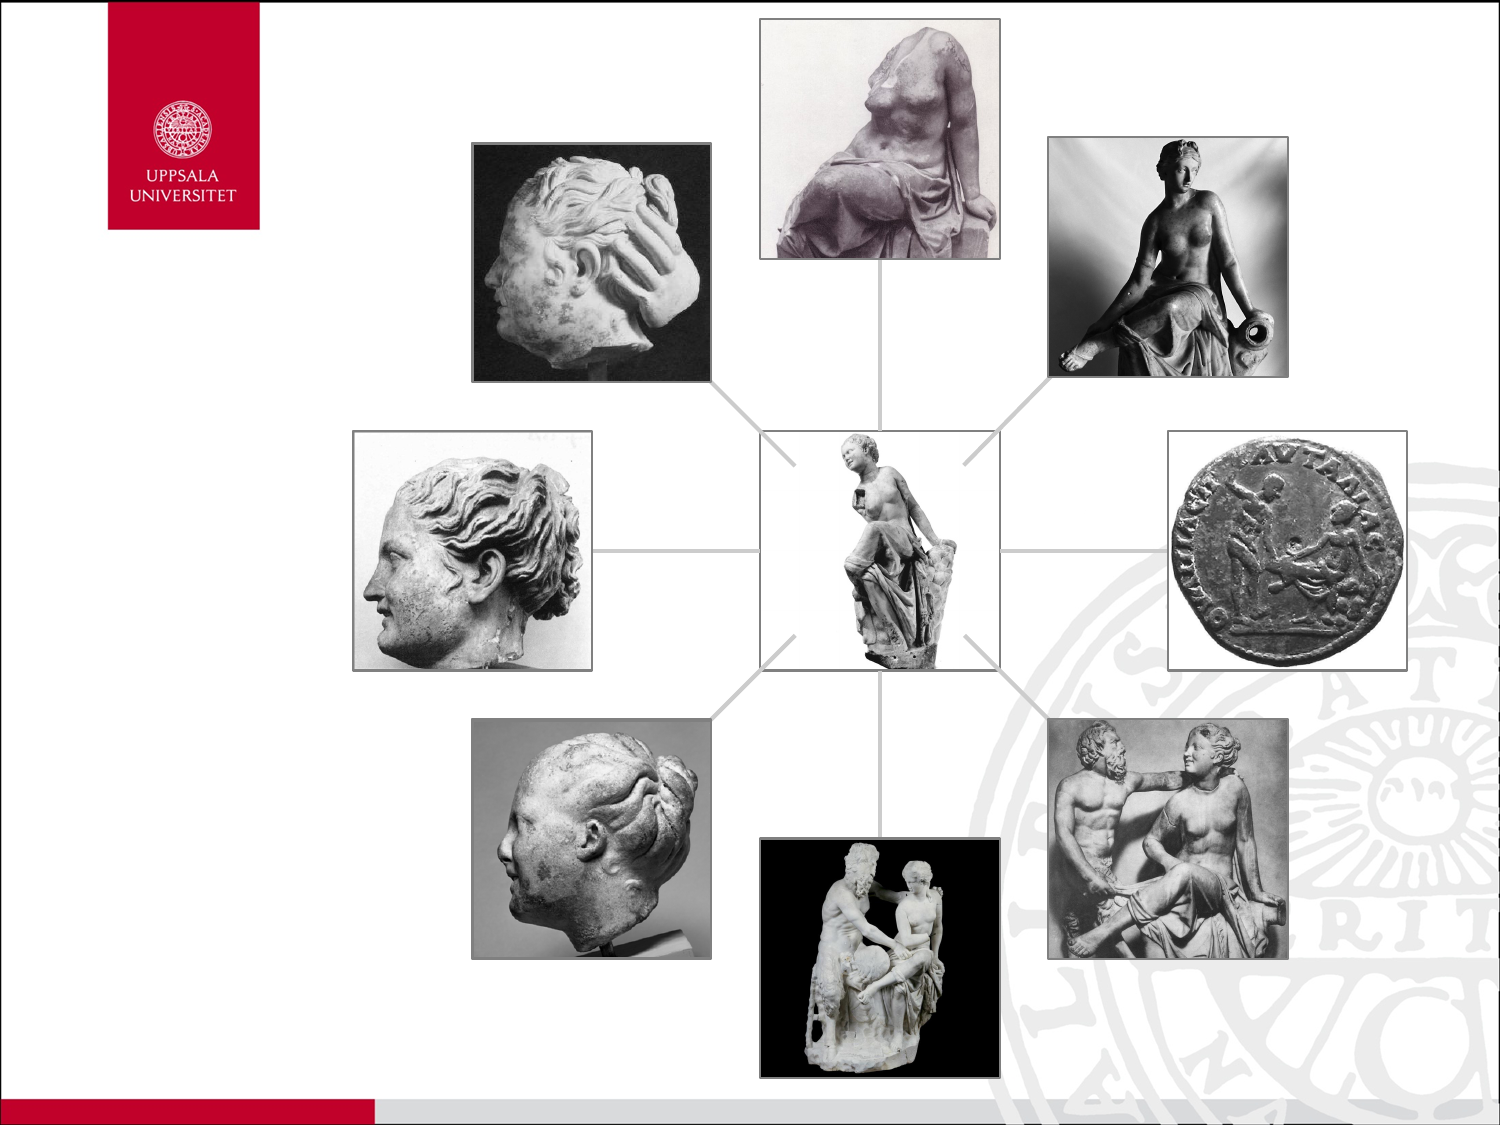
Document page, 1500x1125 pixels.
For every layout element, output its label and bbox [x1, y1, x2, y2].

picture [0, 0, 1500, 1125]
list [277, 18, 1483, 1083]
